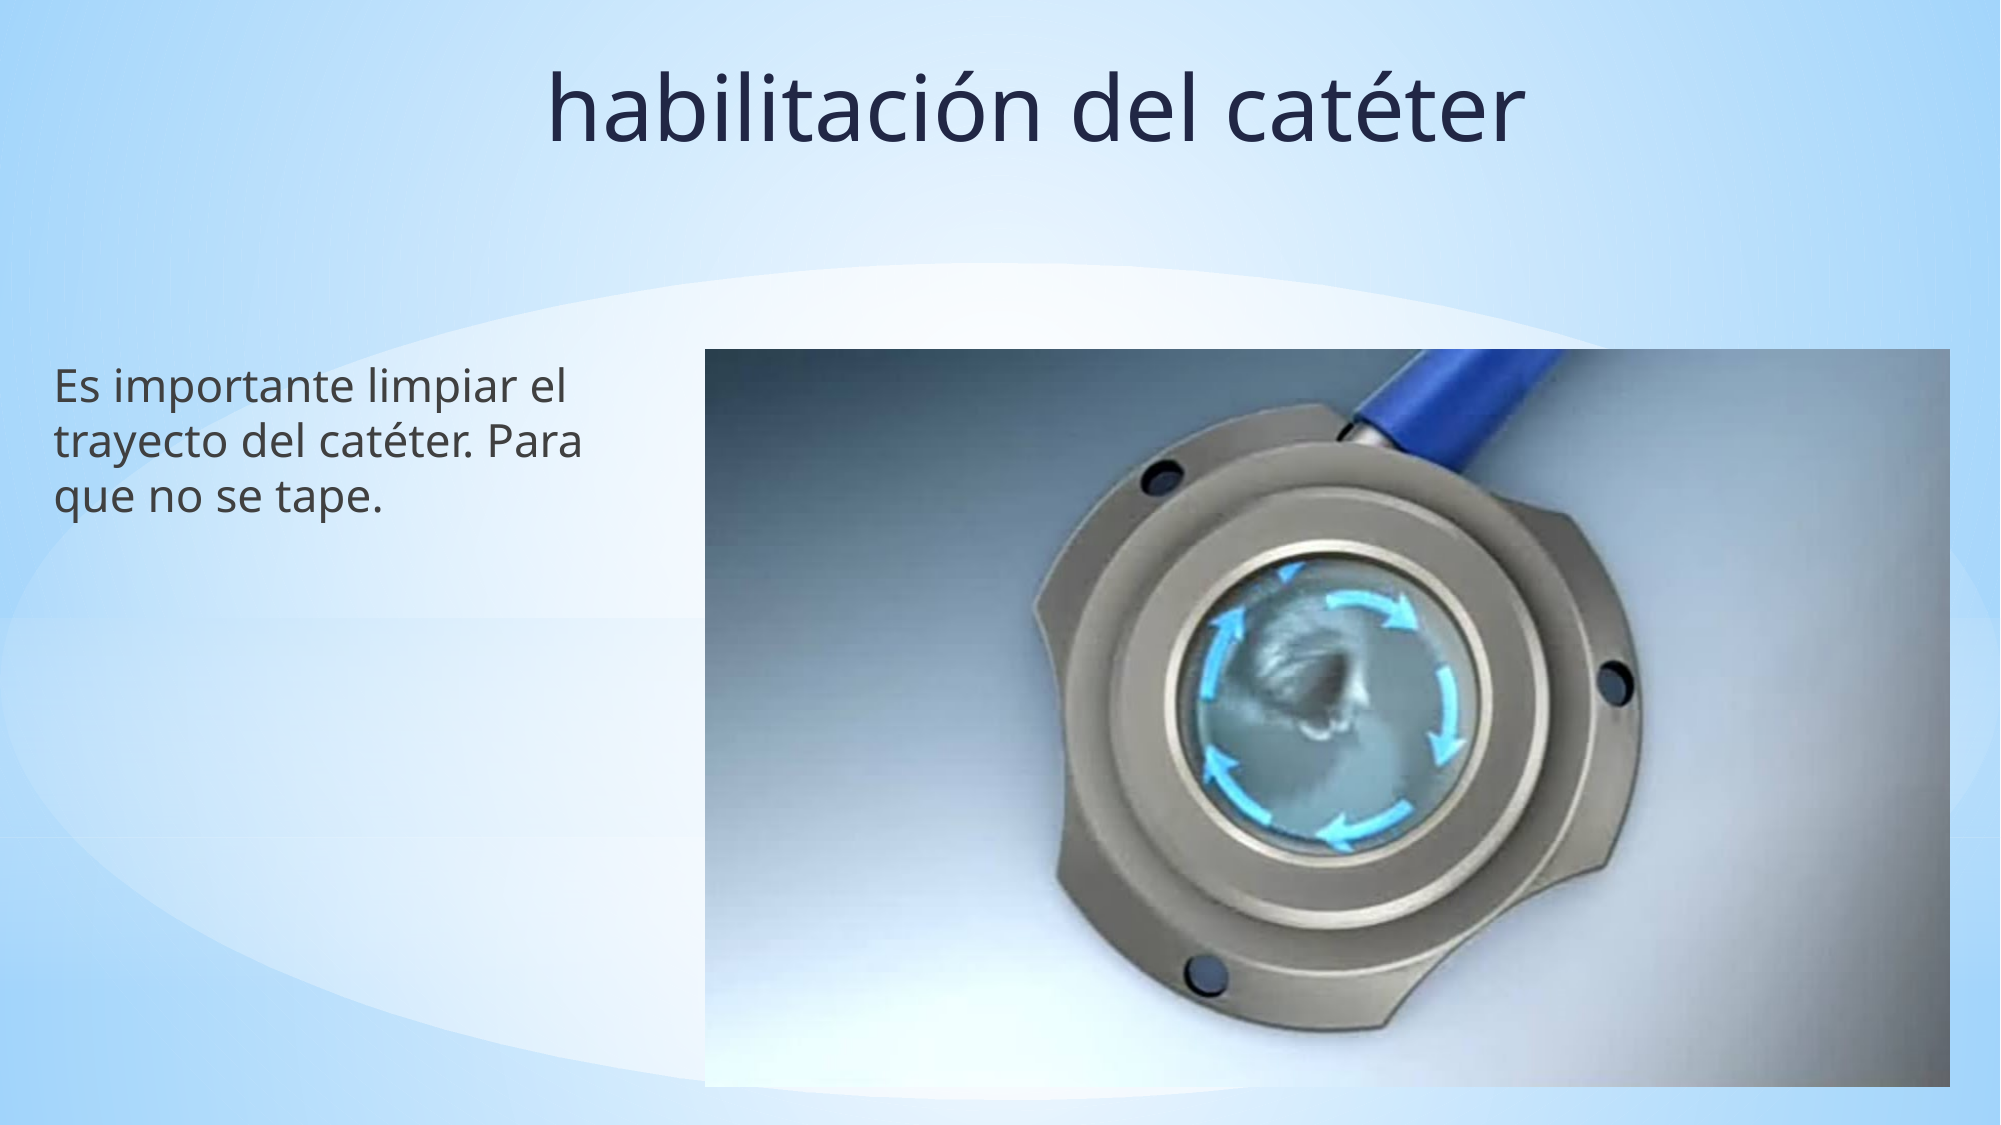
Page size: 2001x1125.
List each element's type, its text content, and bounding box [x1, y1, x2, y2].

list Es importante limpiar el trayecto del catéter. Para que no se tape. [30, 349, 672, 1087]
title habilitación del catéter [324, 42, 1750, 230]
picture [705, 349, 1950, 1087]
